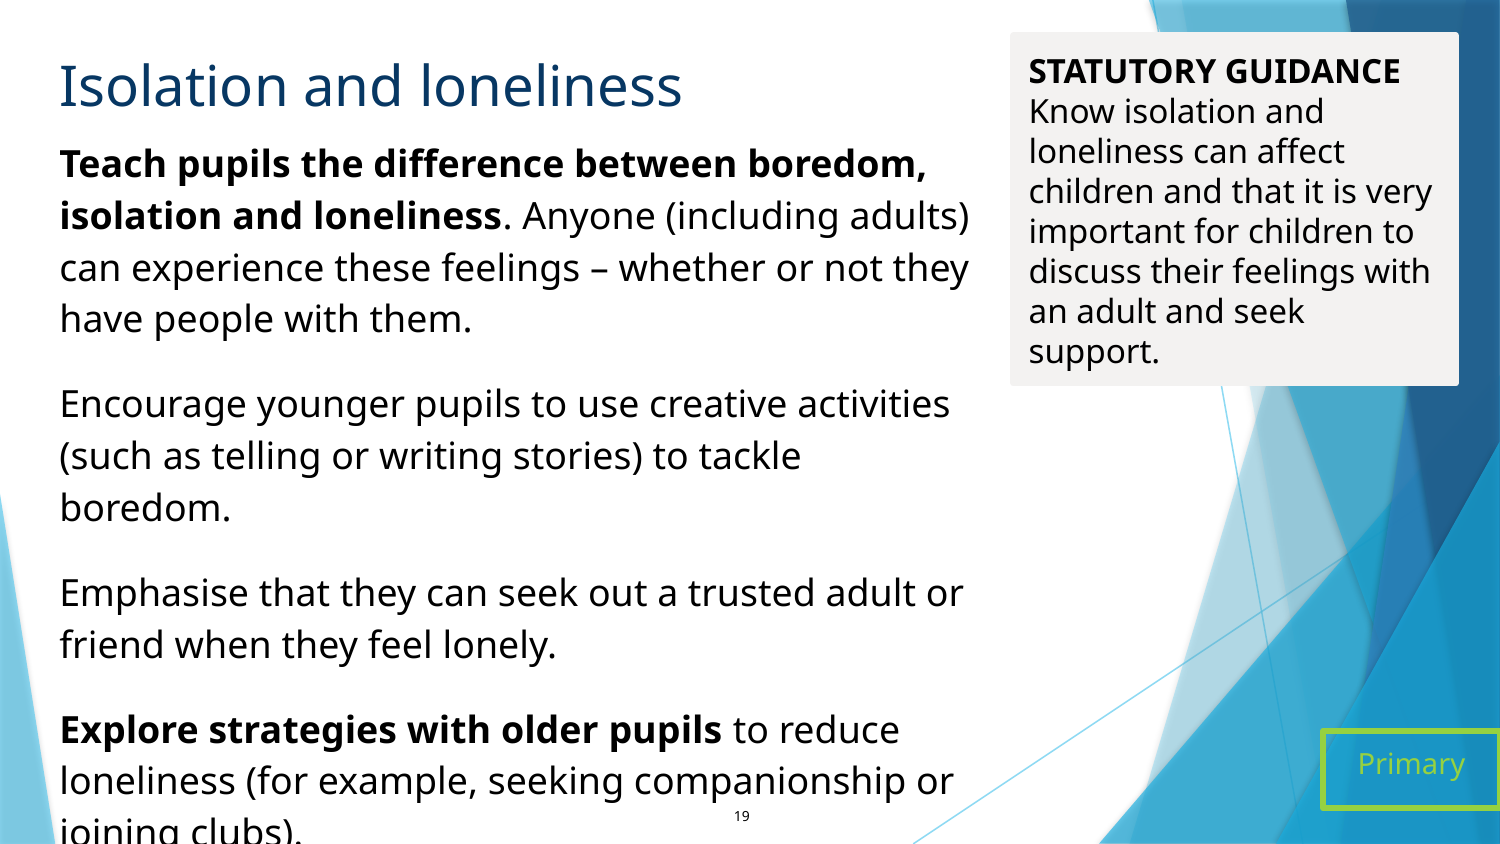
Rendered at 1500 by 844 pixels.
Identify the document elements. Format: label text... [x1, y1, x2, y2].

title Isolation and loneliness [44, 35, 1013, 130]
list Teach pupils the difference between boredom, isolation and loneliness. Anyone (including adults) can experience these feelings – whether or not they have people with them. Encourage younger pupils to use creative activities (such as telling or writing stories) to tackle boredom. Emphasise that they can seek out a trusted adult or friend when they feel lonely. Explore strategies with older pupils to reduce loneliness (for example, seeking companionship or joining clubs). [44, 118, 1000, 737]
slide_number 19 [689, 789, 765, 844]
subtitle Primary [1323, 730, 1500, 809]
list STATUTORY GUIDANCE Know isolation and loneliness can affect children and that it is very important for children to discuss their feelings with an adult and seek support. [1013, 35, 1456, 384]
